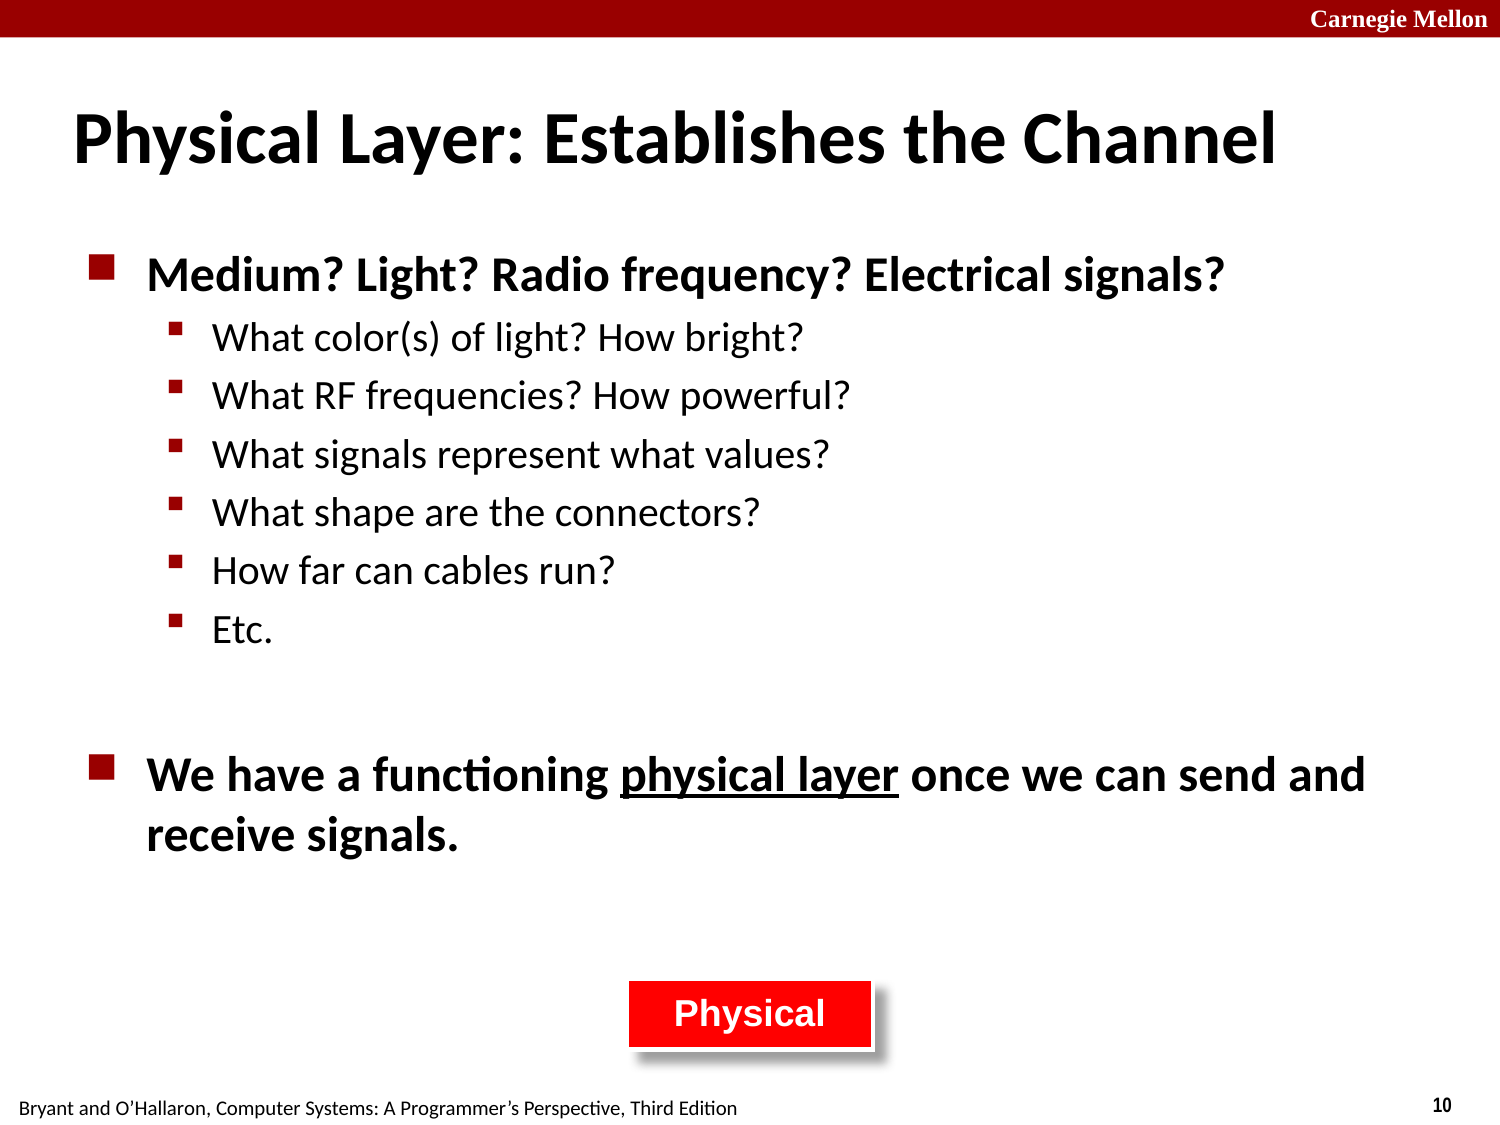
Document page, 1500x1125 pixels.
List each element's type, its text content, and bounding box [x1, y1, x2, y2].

list Medium? Light? Radio frequency? Electrical signals? What color(s) of light? How bright? What RF frequencies? How powerful? What signals represent what values? What shape are the connectors? How far can cables run? Etc. We have a functioning physical layer once we can send and receive signals. [74, 233, 1413, 1050]
text_box Physical [627, 979, 873, 1050]
title Physical Layer: Establishes the Channel [58, 71, 1305, 197]
